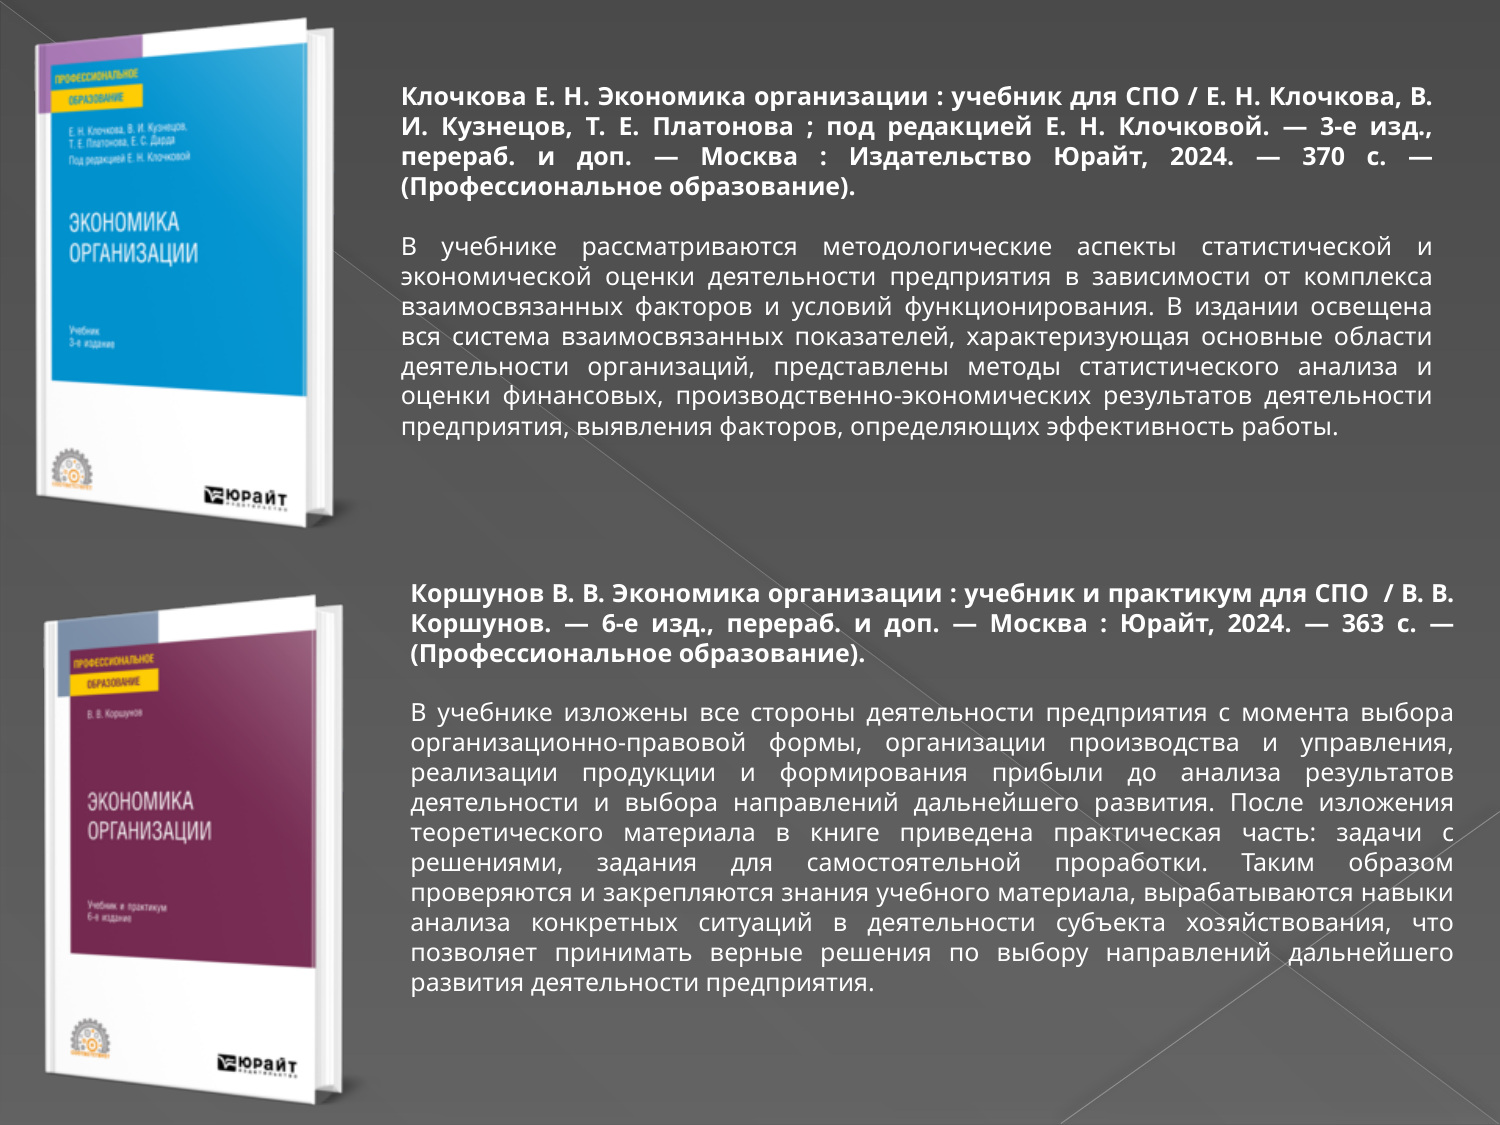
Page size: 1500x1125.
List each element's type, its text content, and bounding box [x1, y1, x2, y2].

picture [0, 0, 381, 1125]
text_box Коршунов В. В. Экономика организации : учебник и практикум для СПО / В. В. Коршунов. — 6-е изд., перераб. и доп. — Москва : Юрайт, 2024. — 363 с. — (Профессиональное образование). В учебнике изложены все стороны деятельности предприятия с момента выбора организационно-правовой формы, организации производства и управления, реализации продукции и формирования прибыли до анализа результатов деятельности и выбора направлений дальнейшего развития. После изложения теоретического материала в книге приведена практическая часть: задачи с решениями, задания для самостоятельной проработки. Таким образом проверяются и закрепляются знания учебного материала, вырабатываются навыки анализа конкретных ситуаций в деятельности субъекта хозяйствования, что позволяет принимать верные решения по выбору направлений дальнейшего развития деятельности предприятия. [395, 569, 1471, 1004]
text_box Клочкова Е. Н. Экономика организации : учебник для СПО / Е. Н. Клочкова, В. И. Кузнецов, Т. Е. Платонова ; под редакцией Е. Н. Клочковой. — 3-е изд., перераб. и доп. — Москва : Издательство Юрайт, 2024. — 370 с. — (Профессиональное образование). В учебнике рассматриваются методологические аспекты статистической и экономической оценки деятельности предприятия в зависимости от комплекса взаимосвязанных факторов и условий функционирования. В издании освещена вся система взаимосвязанных показателей, характеризующая основные области деятельности организаций, представлены методы статистического анализа и оценки финансовых, производственно-экономических результатов деятельности предприятия, выявления факторов, определяющих эффективность работы. [386, 73, 1450, 448]
